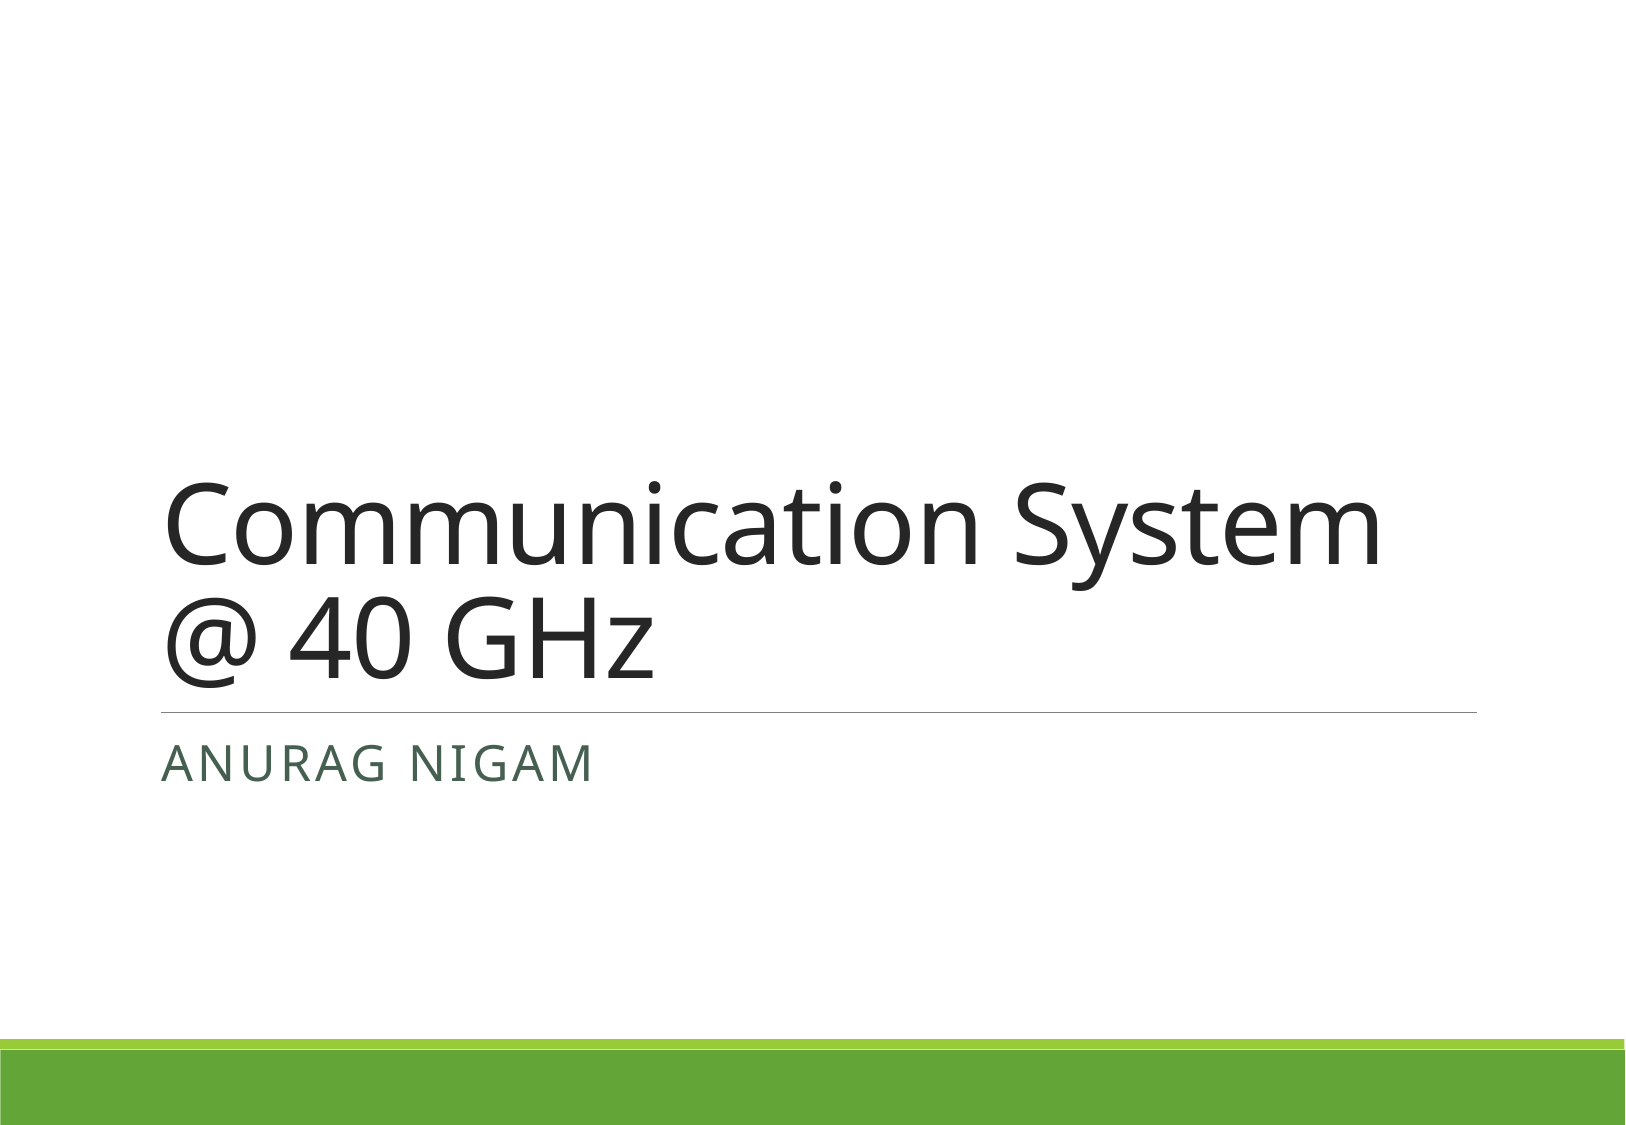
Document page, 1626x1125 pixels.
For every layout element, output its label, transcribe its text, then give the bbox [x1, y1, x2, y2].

subtitle Anurag Nigam [146, 730, 1488, 881]
title Communication System @ 40 GHz [146, 124, 1487, 710]
